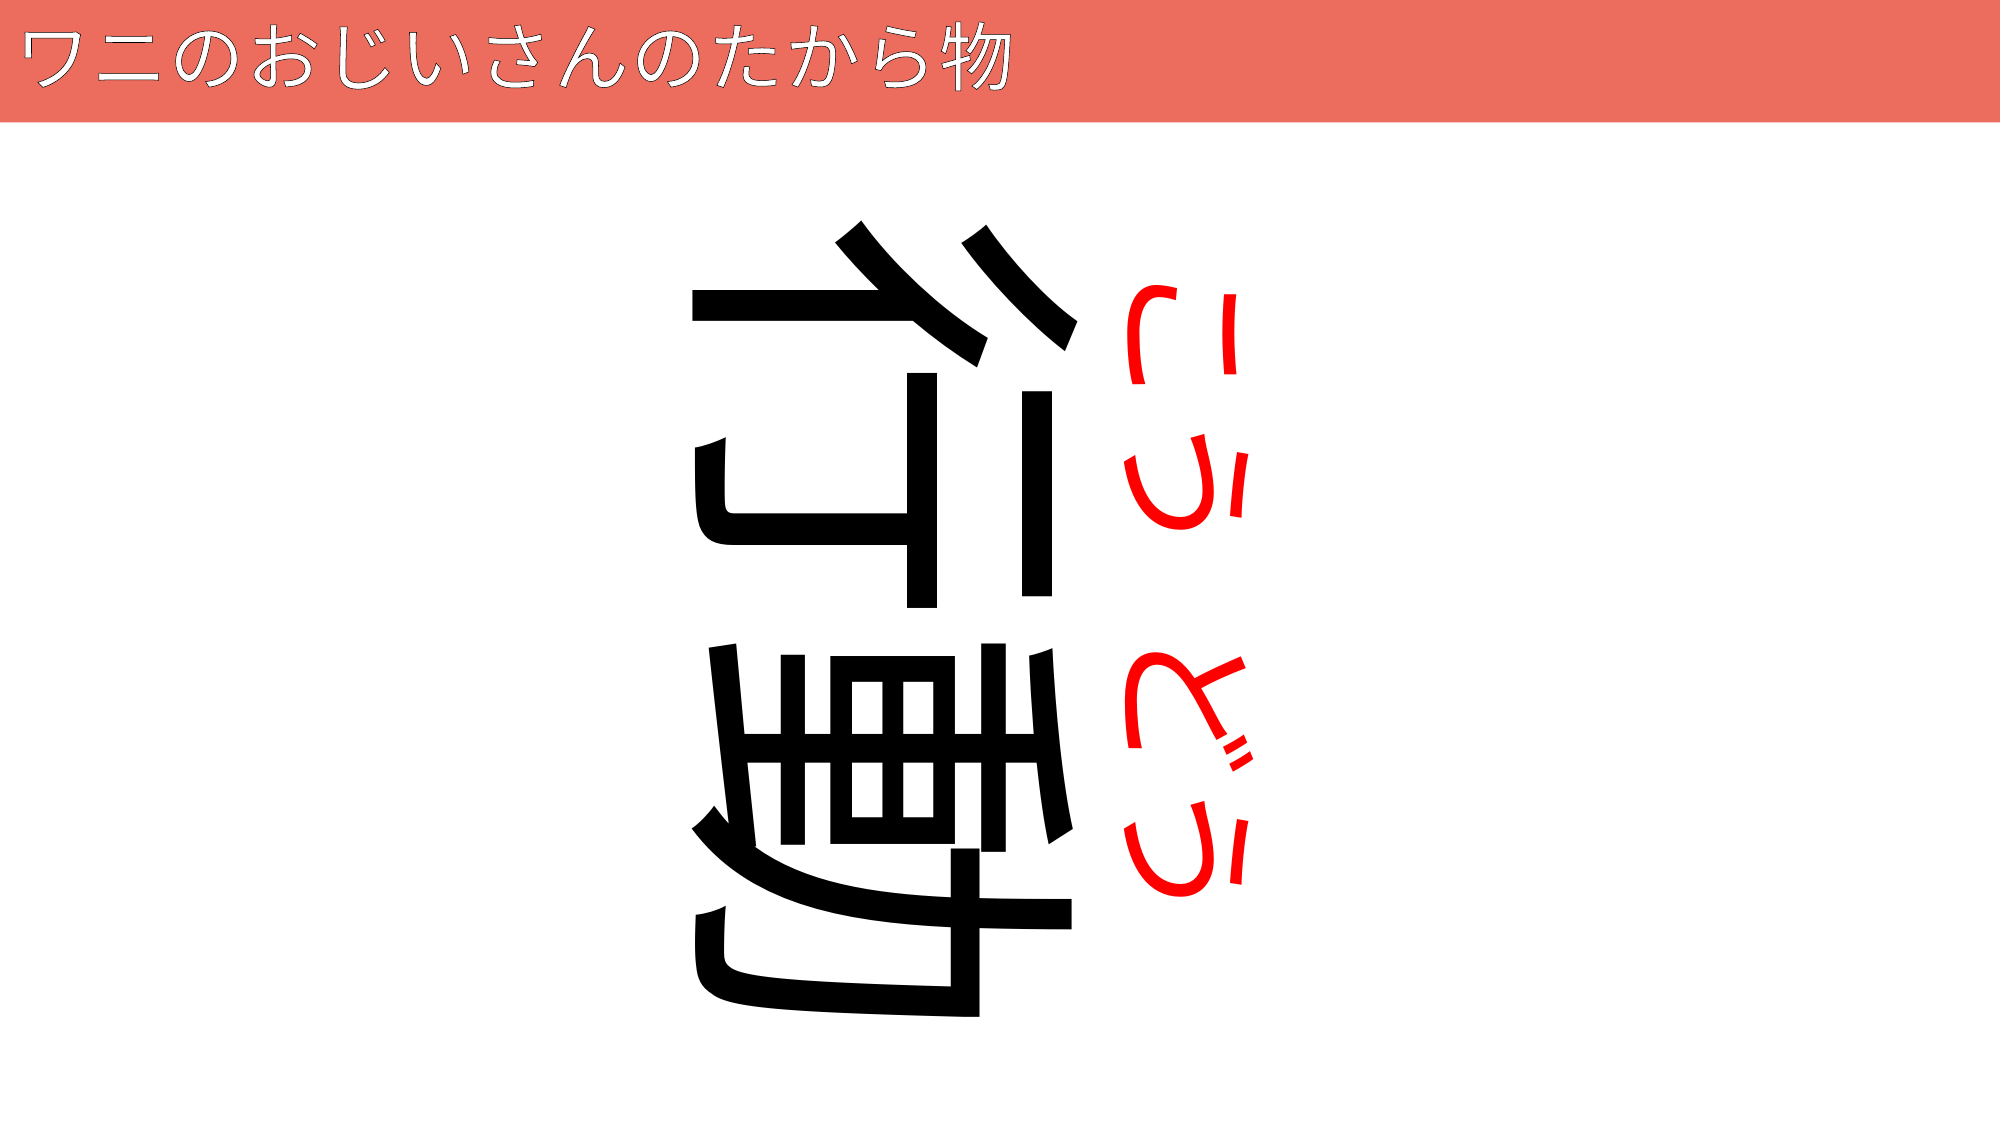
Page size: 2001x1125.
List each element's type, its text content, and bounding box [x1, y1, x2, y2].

slide_number 89 [1712, 0, 2000, 123]
text_box こう どう [1076, 174, 1289, 1024]
text_box 行動 [616, 195, 1152, 1125]
title ワニのおじいさんのたから物 [0, 0, 1712, 123]
